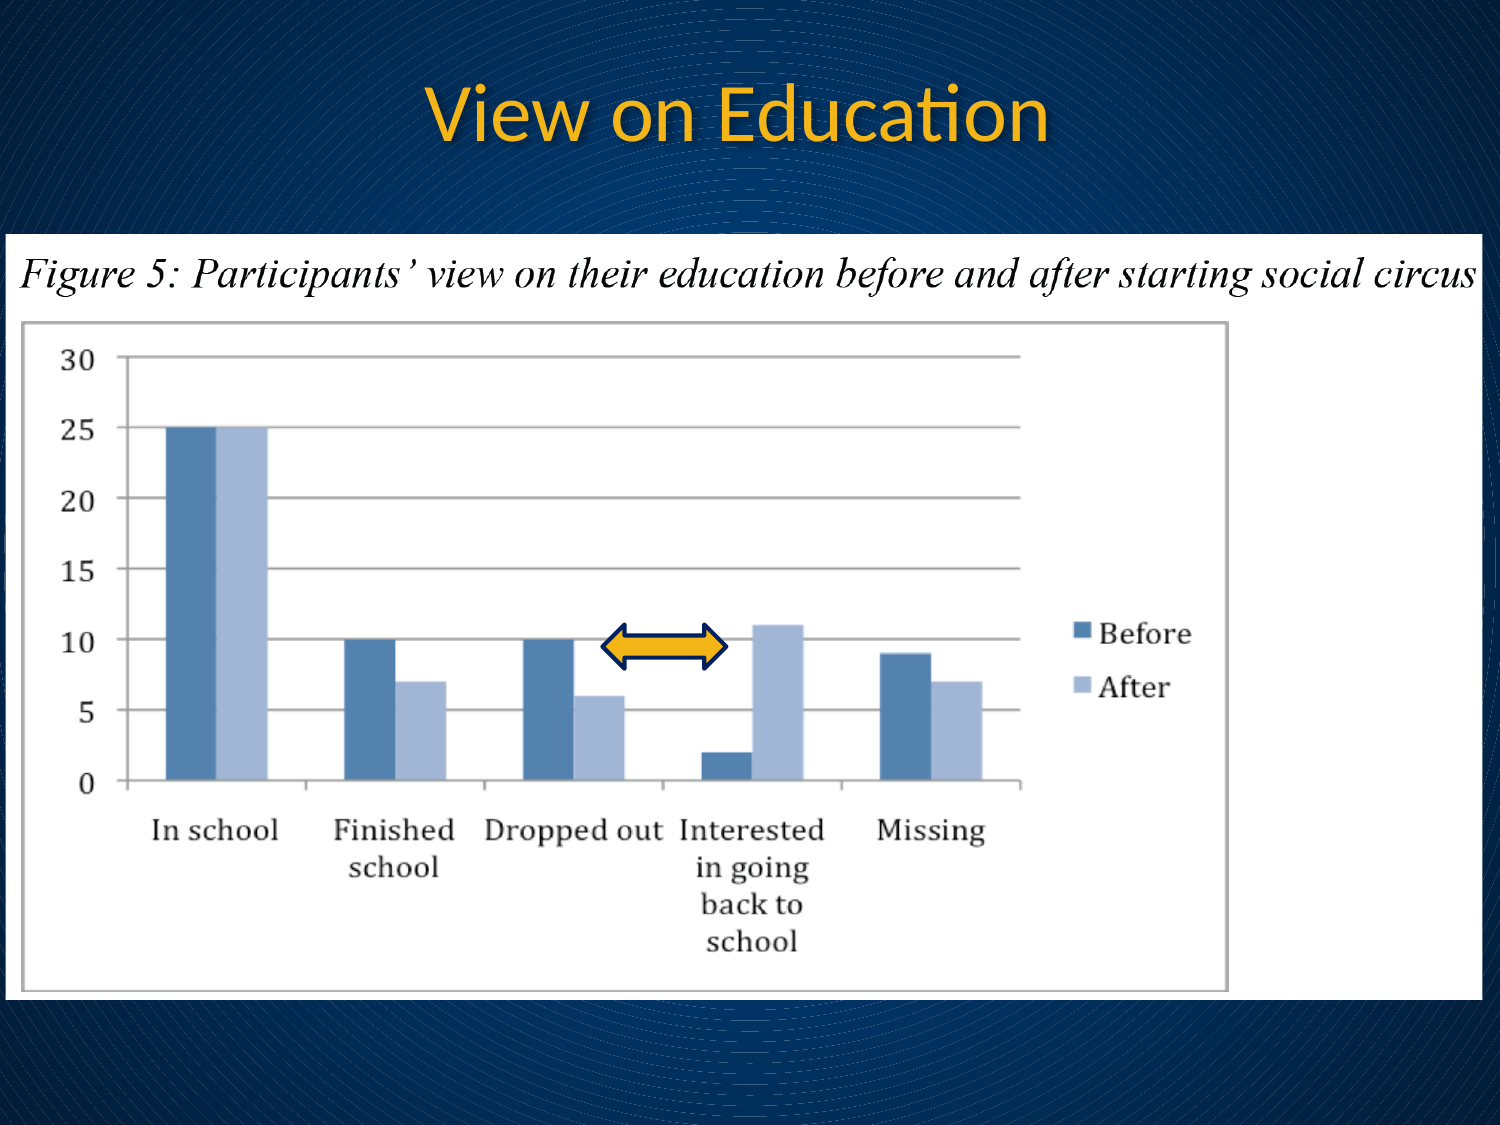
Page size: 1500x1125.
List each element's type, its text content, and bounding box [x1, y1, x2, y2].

picture [5, 234, 1483, 1000]
title View on Education [371, 66, 1105, 149]
